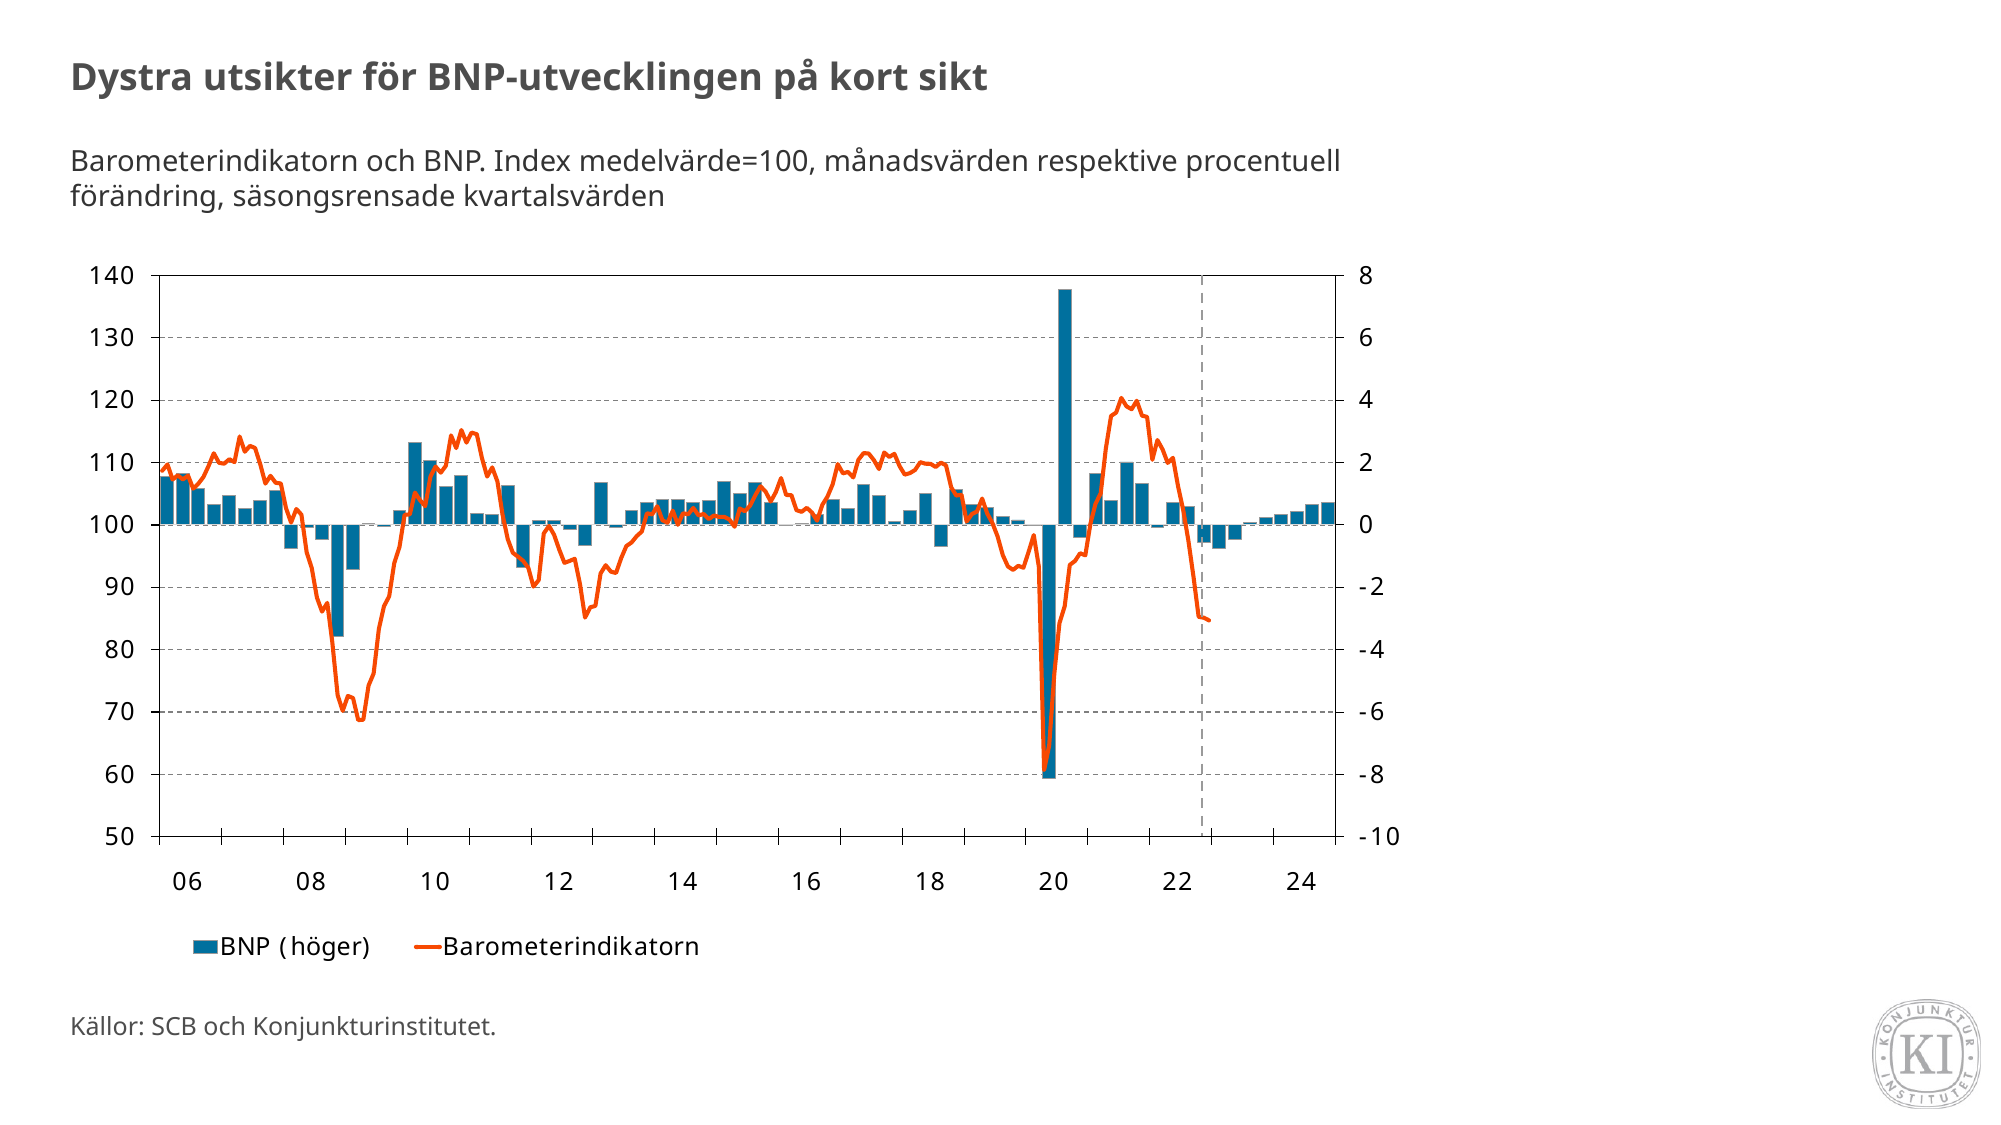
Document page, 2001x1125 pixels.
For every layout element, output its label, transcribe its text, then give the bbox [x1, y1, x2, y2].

title Dystra utsikter för BNP-utvecklingen på kort sikt [55, 45, 1476, 128]
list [72, 249, 1491, 984]
subtitle Källor: SCB och Konjunkturinstitutet. [55, 1003, 1476, 1106]
picture [1872, 999, 1981, 1109]
list Barometerindikatorn och BNP. Index medelvärde=100, månadsvärden respektive procentuell förändring, säsongsrensade kvartalsvärden [55, 137, 1476, 220]
